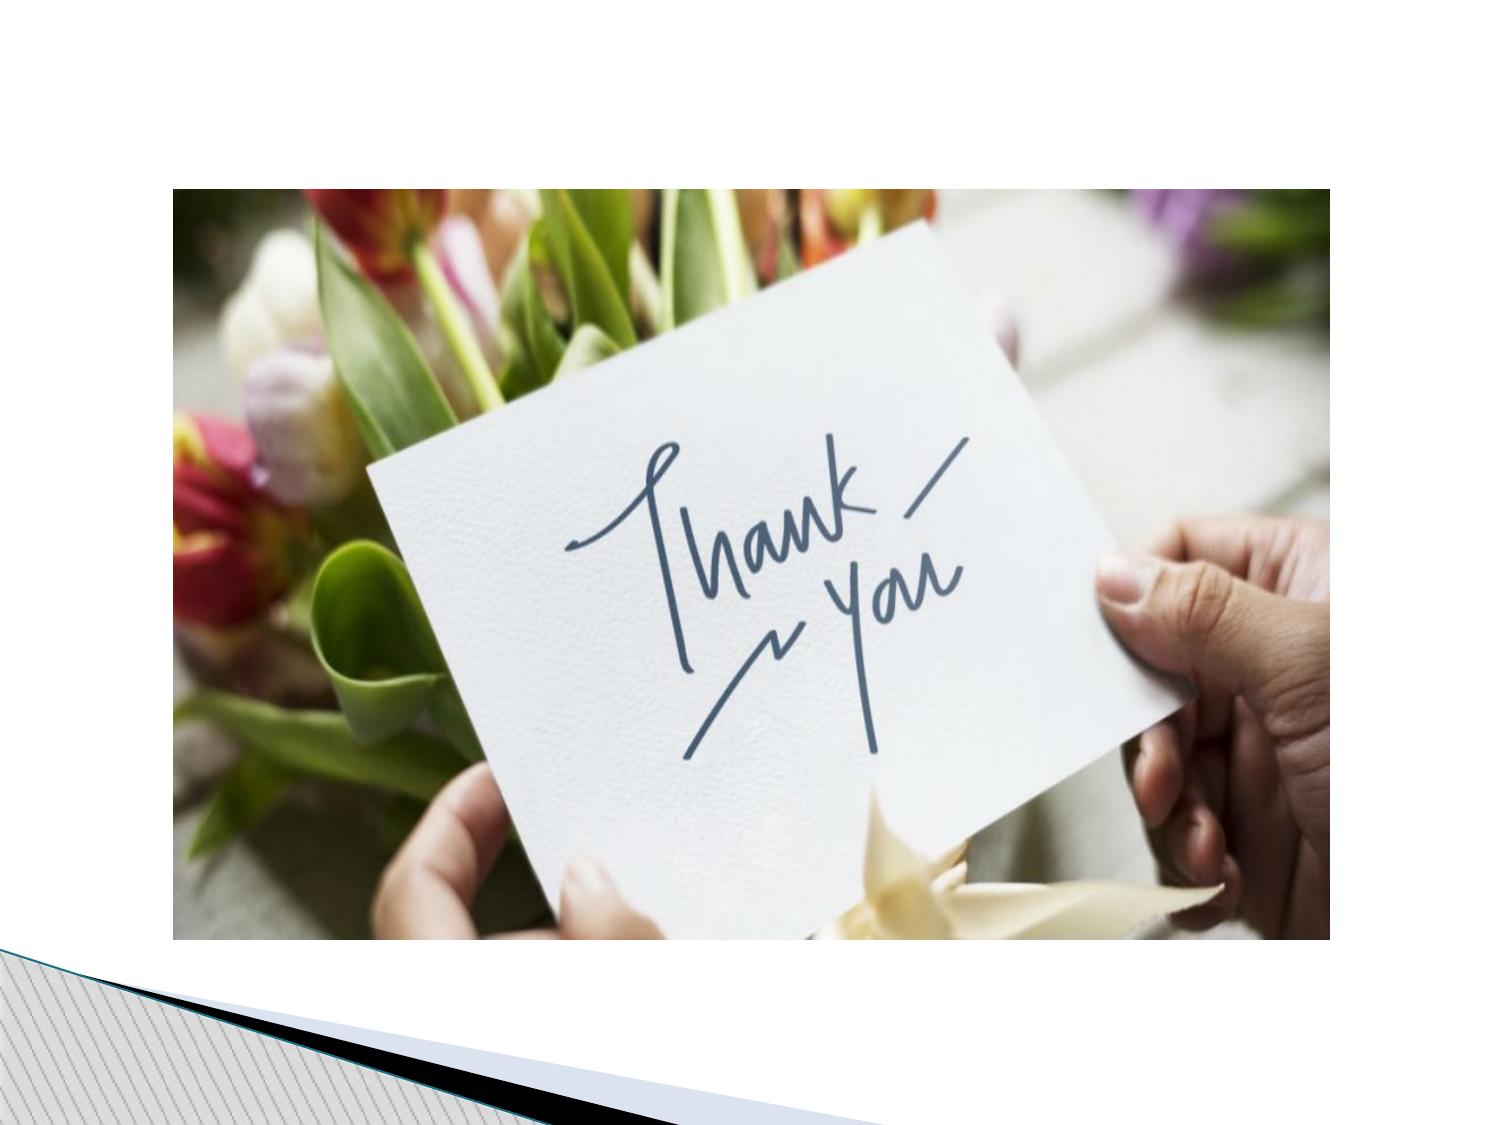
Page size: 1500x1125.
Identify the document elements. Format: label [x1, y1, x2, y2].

picture [172, 188, 1330, 940]
